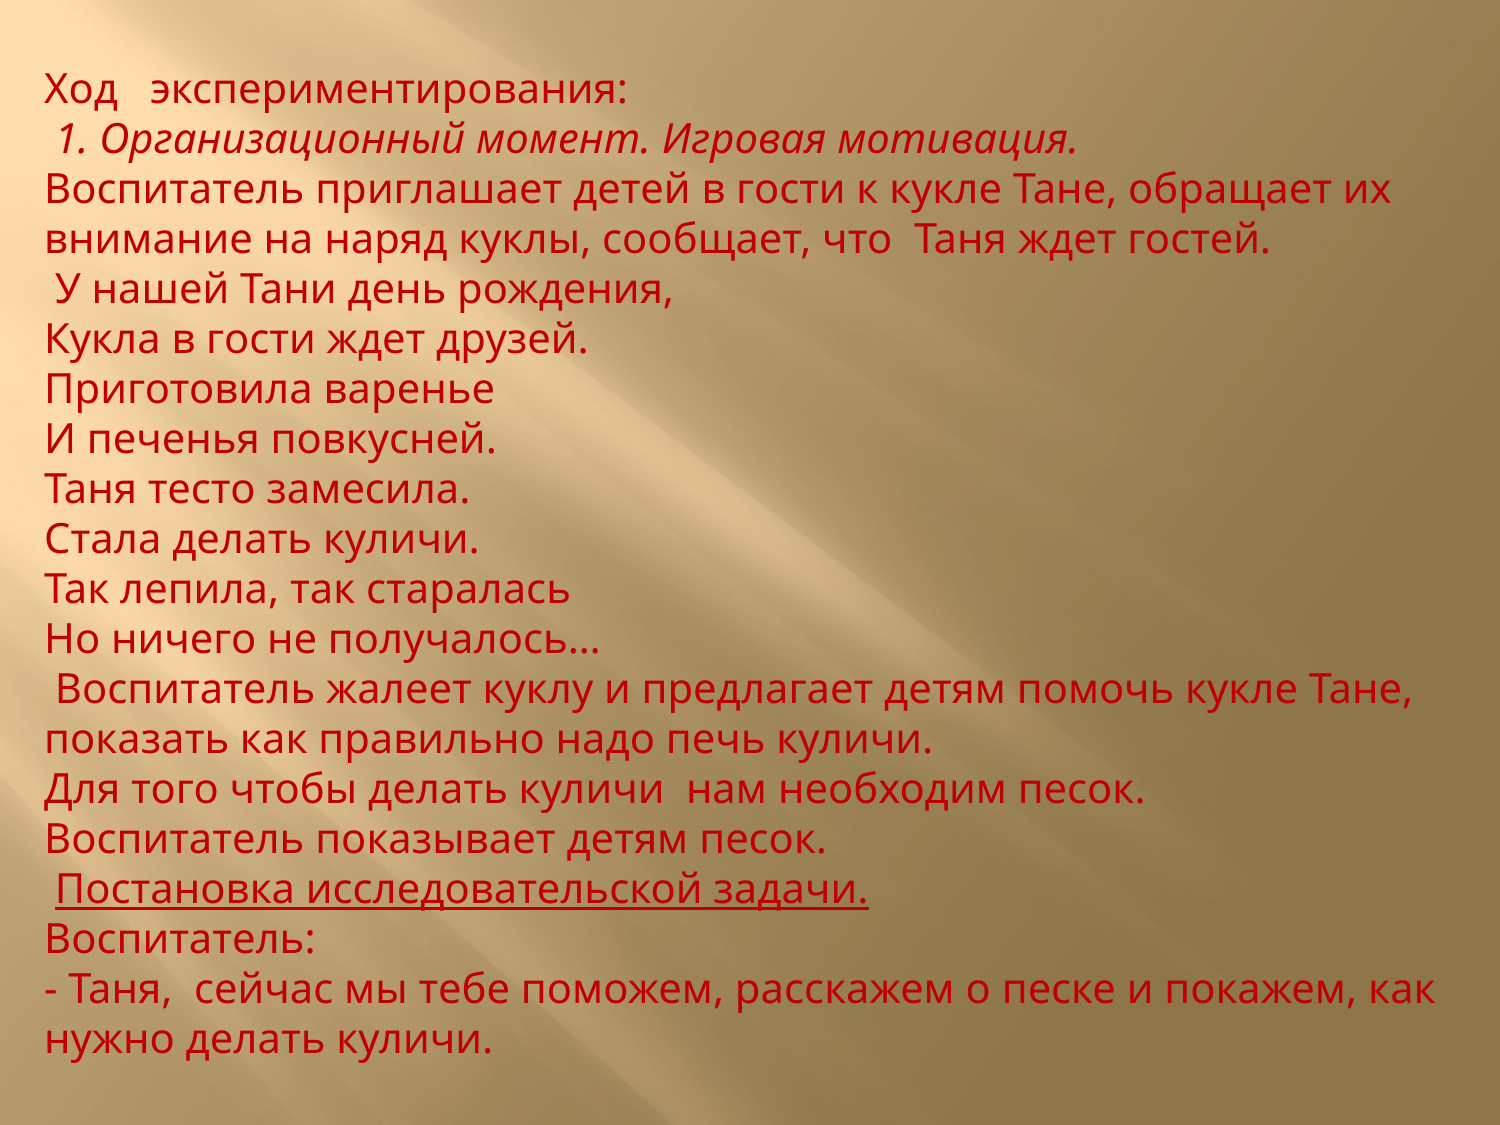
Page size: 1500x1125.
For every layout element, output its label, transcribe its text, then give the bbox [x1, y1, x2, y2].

text_box Ход экспериментирования: 1. Организационный момент. Игровая мотивация. Воспитатель приглашает детей в гости к кукле Тане, обращает их внимание на наряд куклы, сообщает, что Таня ждет гостей. У нашей Тани день рождения, Кукла в гости ждет друзей. Приготовила варенье И печенья повкусней. Таня тесто замесила. Стала делать куличи. Так лепила, так старалась Но ничего не получалось… Воспитатель жалеет куклу и предлагает детям помочь кукле Тане, показать как правильно надо печь куличи. Для того чтобы делать куличи нам необходим песок. Воспитатель показывает детям песок. Постановка исследовательской задачи. Воспитатель: - Таня, сейчас мы тебе поможем, расскажем о песке и покажем, как нужно делать куличи. [29, 54, 1483, 1120]
